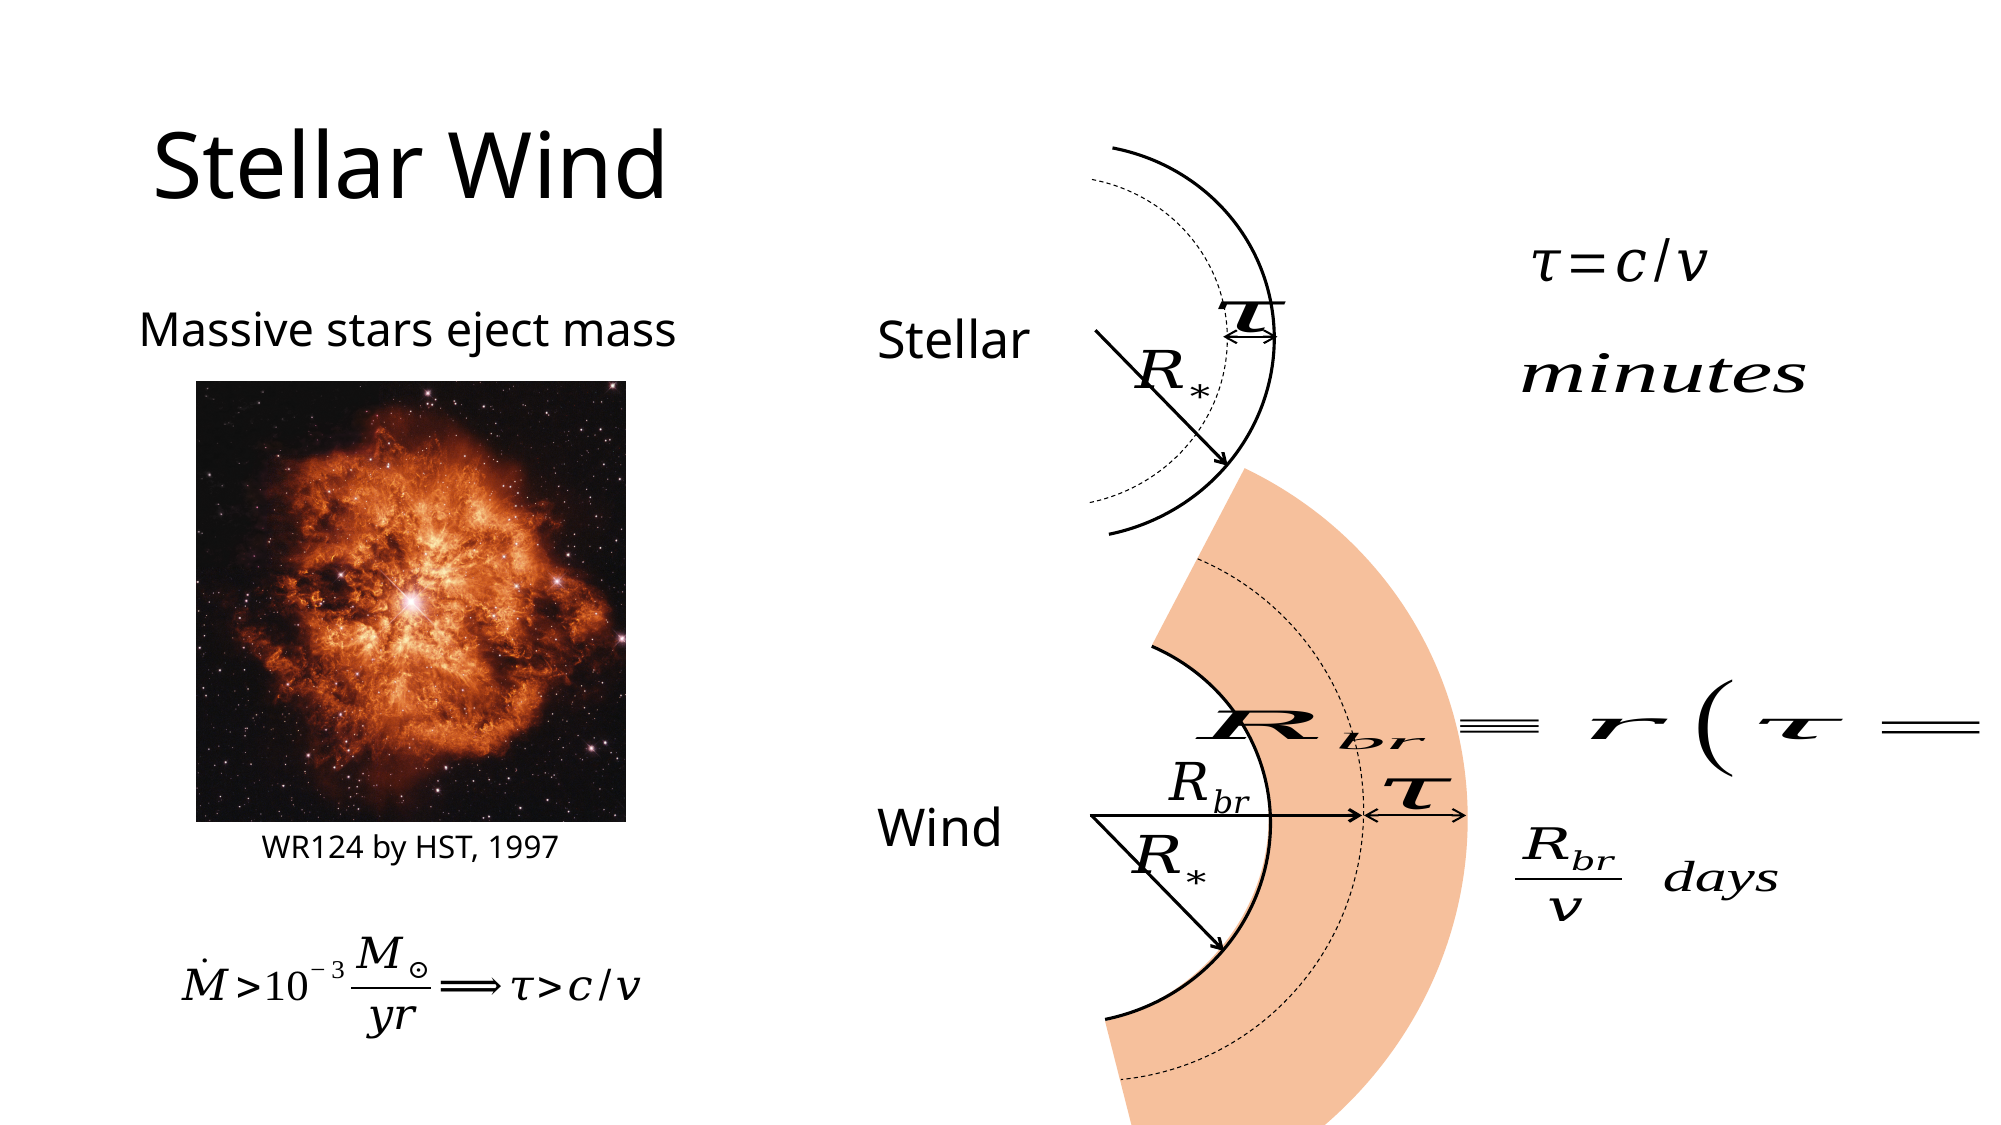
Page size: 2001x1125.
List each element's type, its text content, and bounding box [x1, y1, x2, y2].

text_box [642, 429, 2000, 1125]
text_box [123, 298, 737, 899]
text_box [862, 144, 1813, 429]
title Stellar Wind [137, 59, 1863, 278]
